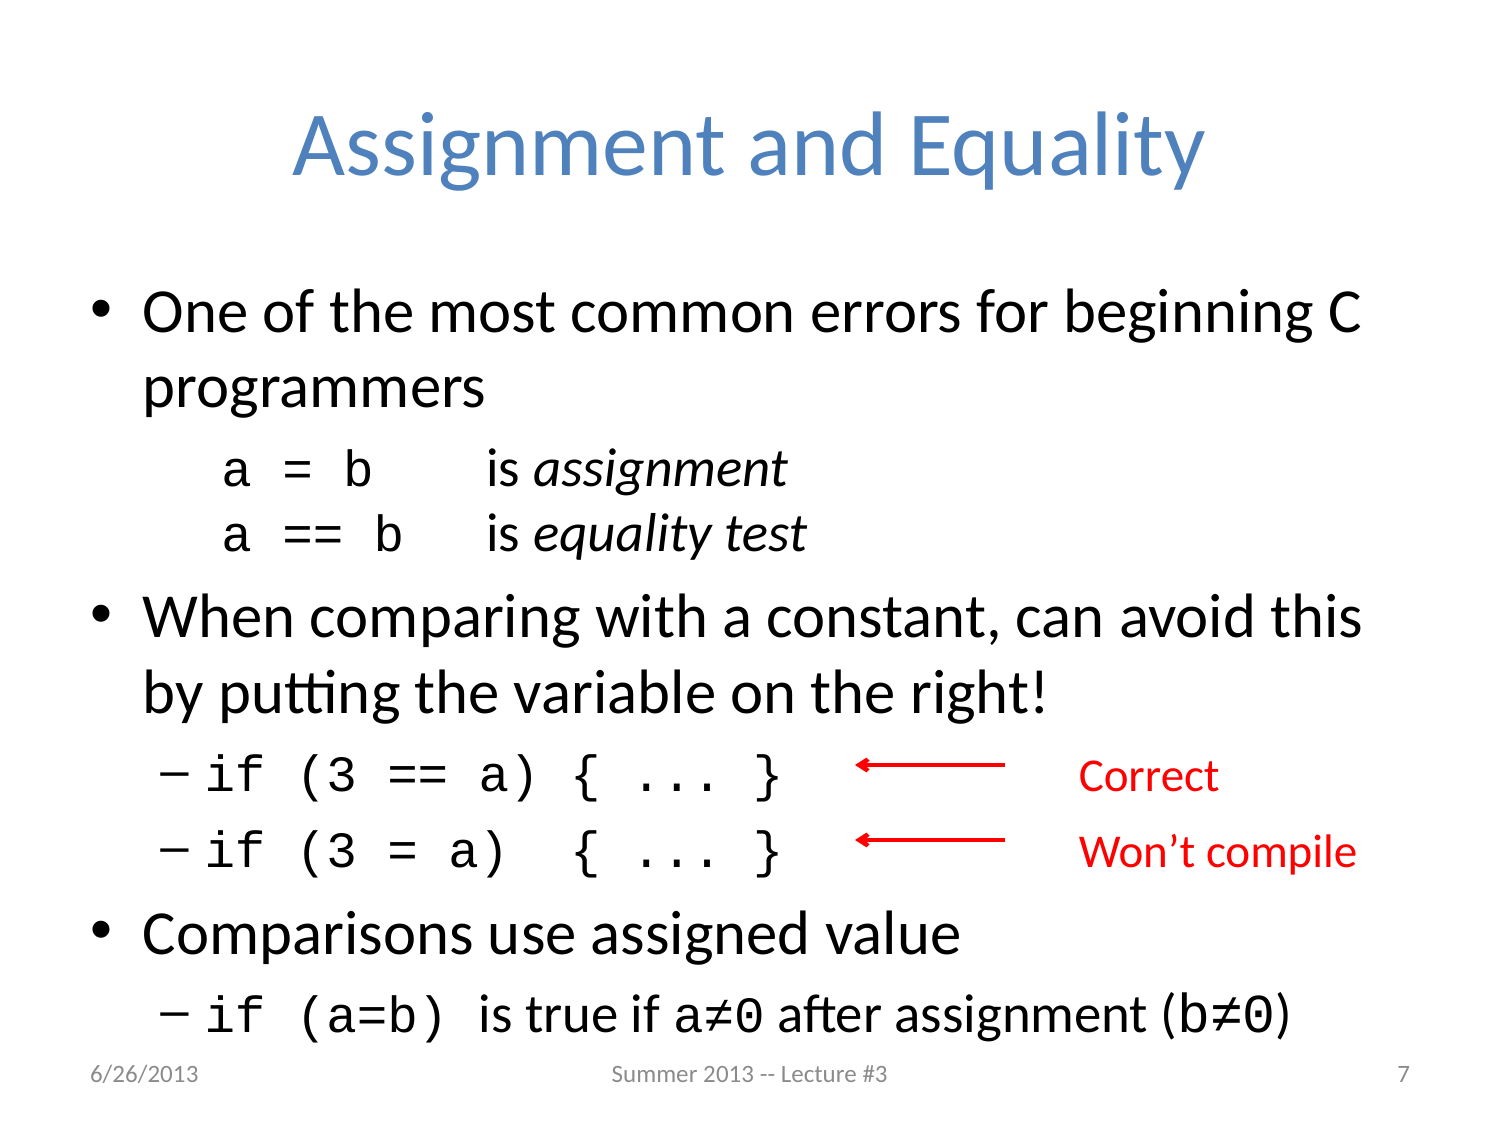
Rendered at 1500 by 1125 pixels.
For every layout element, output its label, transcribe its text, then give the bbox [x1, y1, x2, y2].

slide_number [75, 1042, 425, 1103]
footer Summer 2013 -- Lecture #3 [512, 1042, 988, 1103]
list One of the most common errors for beginning C programmers a = b is assignment a == b is equality test When comparing with a constant, can avoid this by putting the variable on the right! if (3 == a) { ... } Correct if (3 = a) { ... } Won’t compile Comparisons use assigned value if (a=b) is true if a≠0 after assignment (b≠0) [75, 262, 1425, 1059]
title Assignment and Equality [75, 45, 1425, 233]
slide_number 7 [1074, 1042, 1425, 1103]
